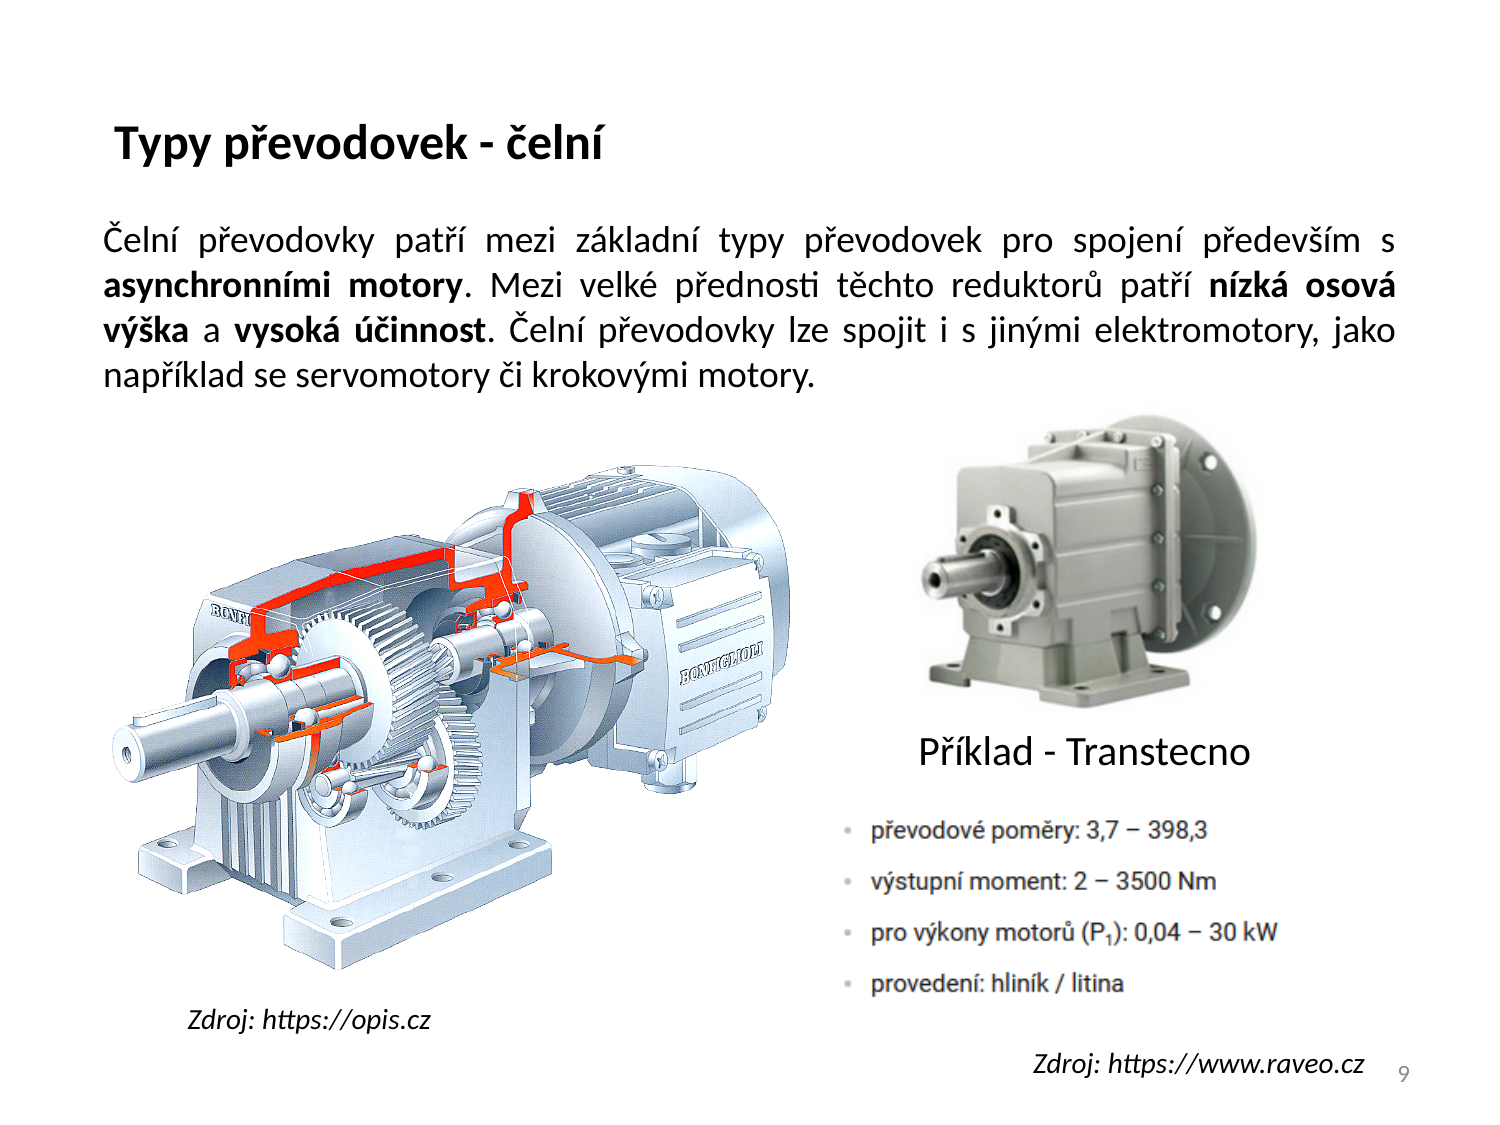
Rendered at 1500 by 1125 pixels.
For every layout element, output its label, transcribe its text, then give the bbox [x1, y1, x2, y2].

text_box Čelní převodovky patří mezi základní typy převodovek pro spojení především s asynchronními motory. Mezi velké přednosti těchto reduktorů patří nízká osová výška a vysoká účinnost. Čelní převodovky lze spojit i s jinými elektromotory, jako například se servomotory či krokovými motory. [88, 208, 1412, 403]
text_box Zdroj: https://opis.cz [172, 1002, 447, 1043]
text_box Zdroj: https://www.raveo.cz [1018, 1036, 1381, 1087]
slide_number 9 [1074, 1042, 1425, 1103]
picture [820, 402, 1353, 1012]
picture [88, 426, 798, 993]
text_box Typy převodovek - čelní [100, 101, 1424, 177]
